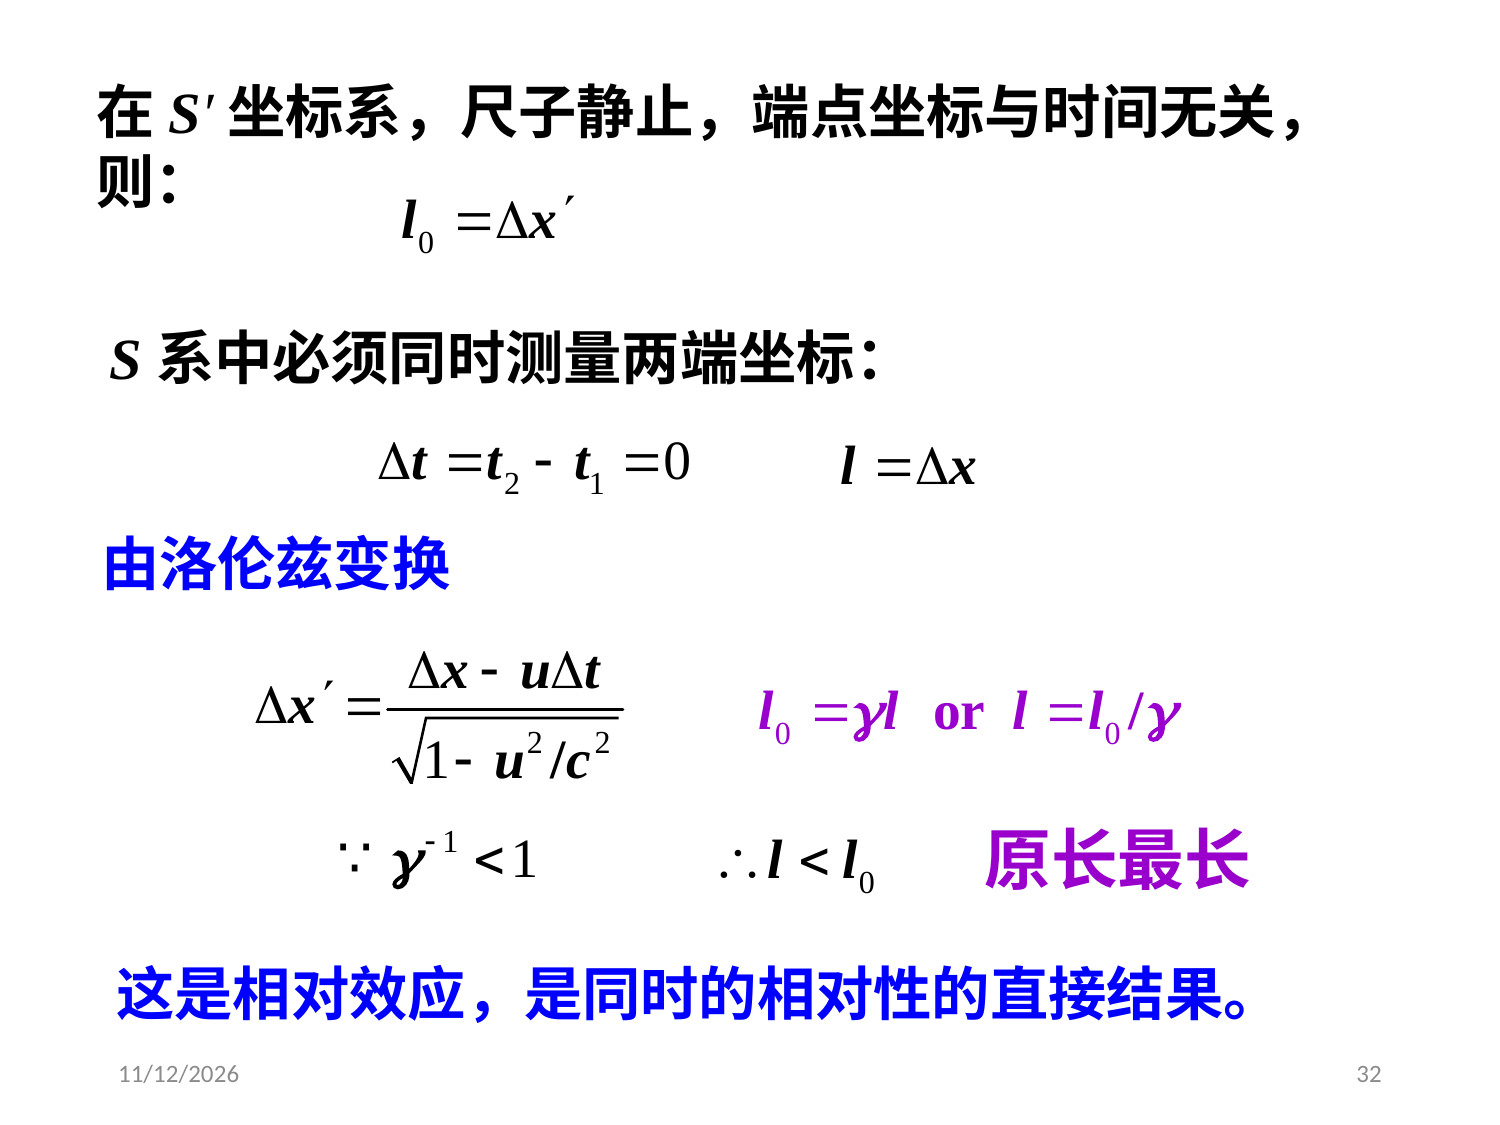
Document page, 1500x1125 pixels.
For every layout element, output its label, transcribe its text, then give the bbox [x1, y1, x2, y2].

text_box 在S′坐标系，尺子静止，端点坐标与时间无关， 则： [81, 67, 1350, 223]
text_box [393, 182, 584, 267]
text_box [749, 674, 1190, 758]
text_box S系中必须同时测量两端坐标： [94, 313, 934, 399]
text_box 这是相对效应，是同时的相对性的直接结果。 [101, 932, 1297, 1035]
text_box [246, 635, 635, 798]
text_box 由洛伦兹变换 [86, 519, 624, 605]
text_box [715, 823, 887, 907]
slide_number 32 [1059, 1042, 1397, 1103]
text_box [368, 424, 702, 508]
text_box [831, 433, 990, 499]
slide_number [103, 1042, 441, 1103]
text_box 原长最长 [969, 810, 1283, 906]
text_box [338, 817, 543, 901]
